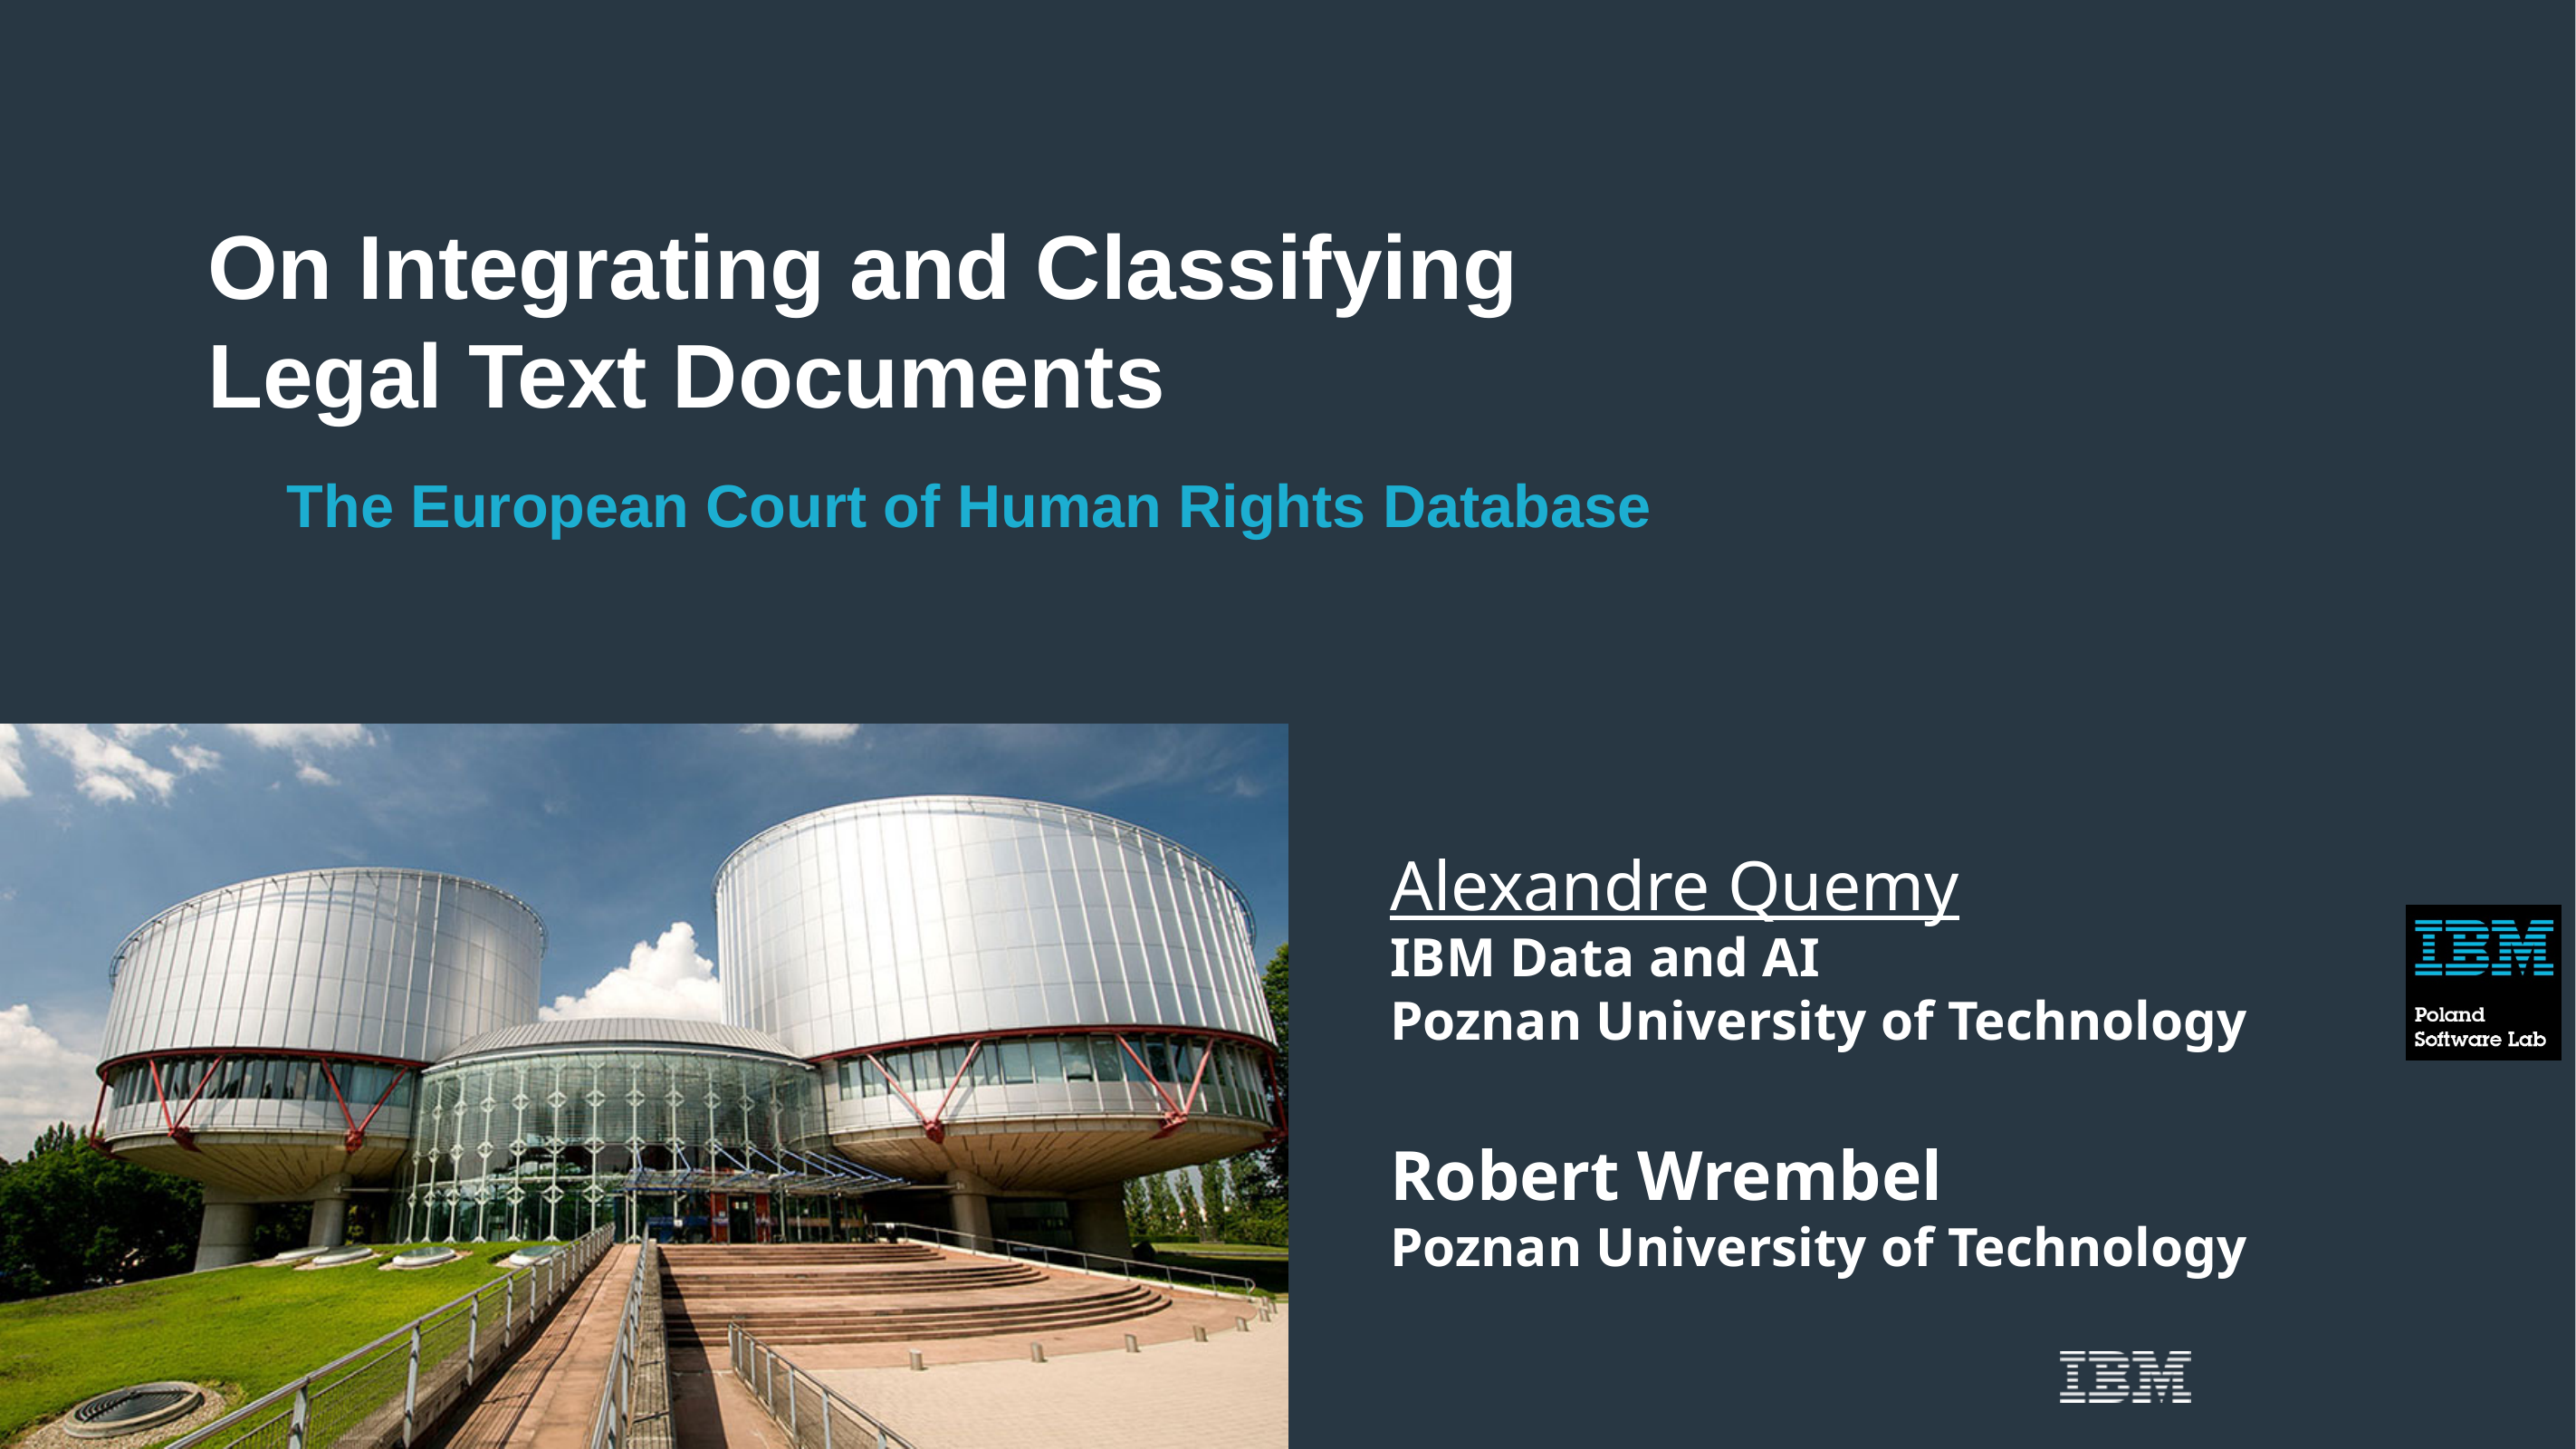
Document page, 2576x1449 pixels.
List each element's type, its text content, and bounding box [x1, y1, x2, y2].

text_box The European Court of Human Rights Database [286, 369, 2490, 540]
text_box On Integrating and Classifying Legal Text Documents [207, 208, 2490, 427]
text_box Alexandre Quemy IBM Data and AI Poznan University of Technology Robert Wrembel Poznan University of Technology [1382, 834, 2398, 1285]
picture [2406, 904, 2562, 1060]
picture [0, 724, 1288, 1449]
picture [2060, 1350, 2191, 1403]
